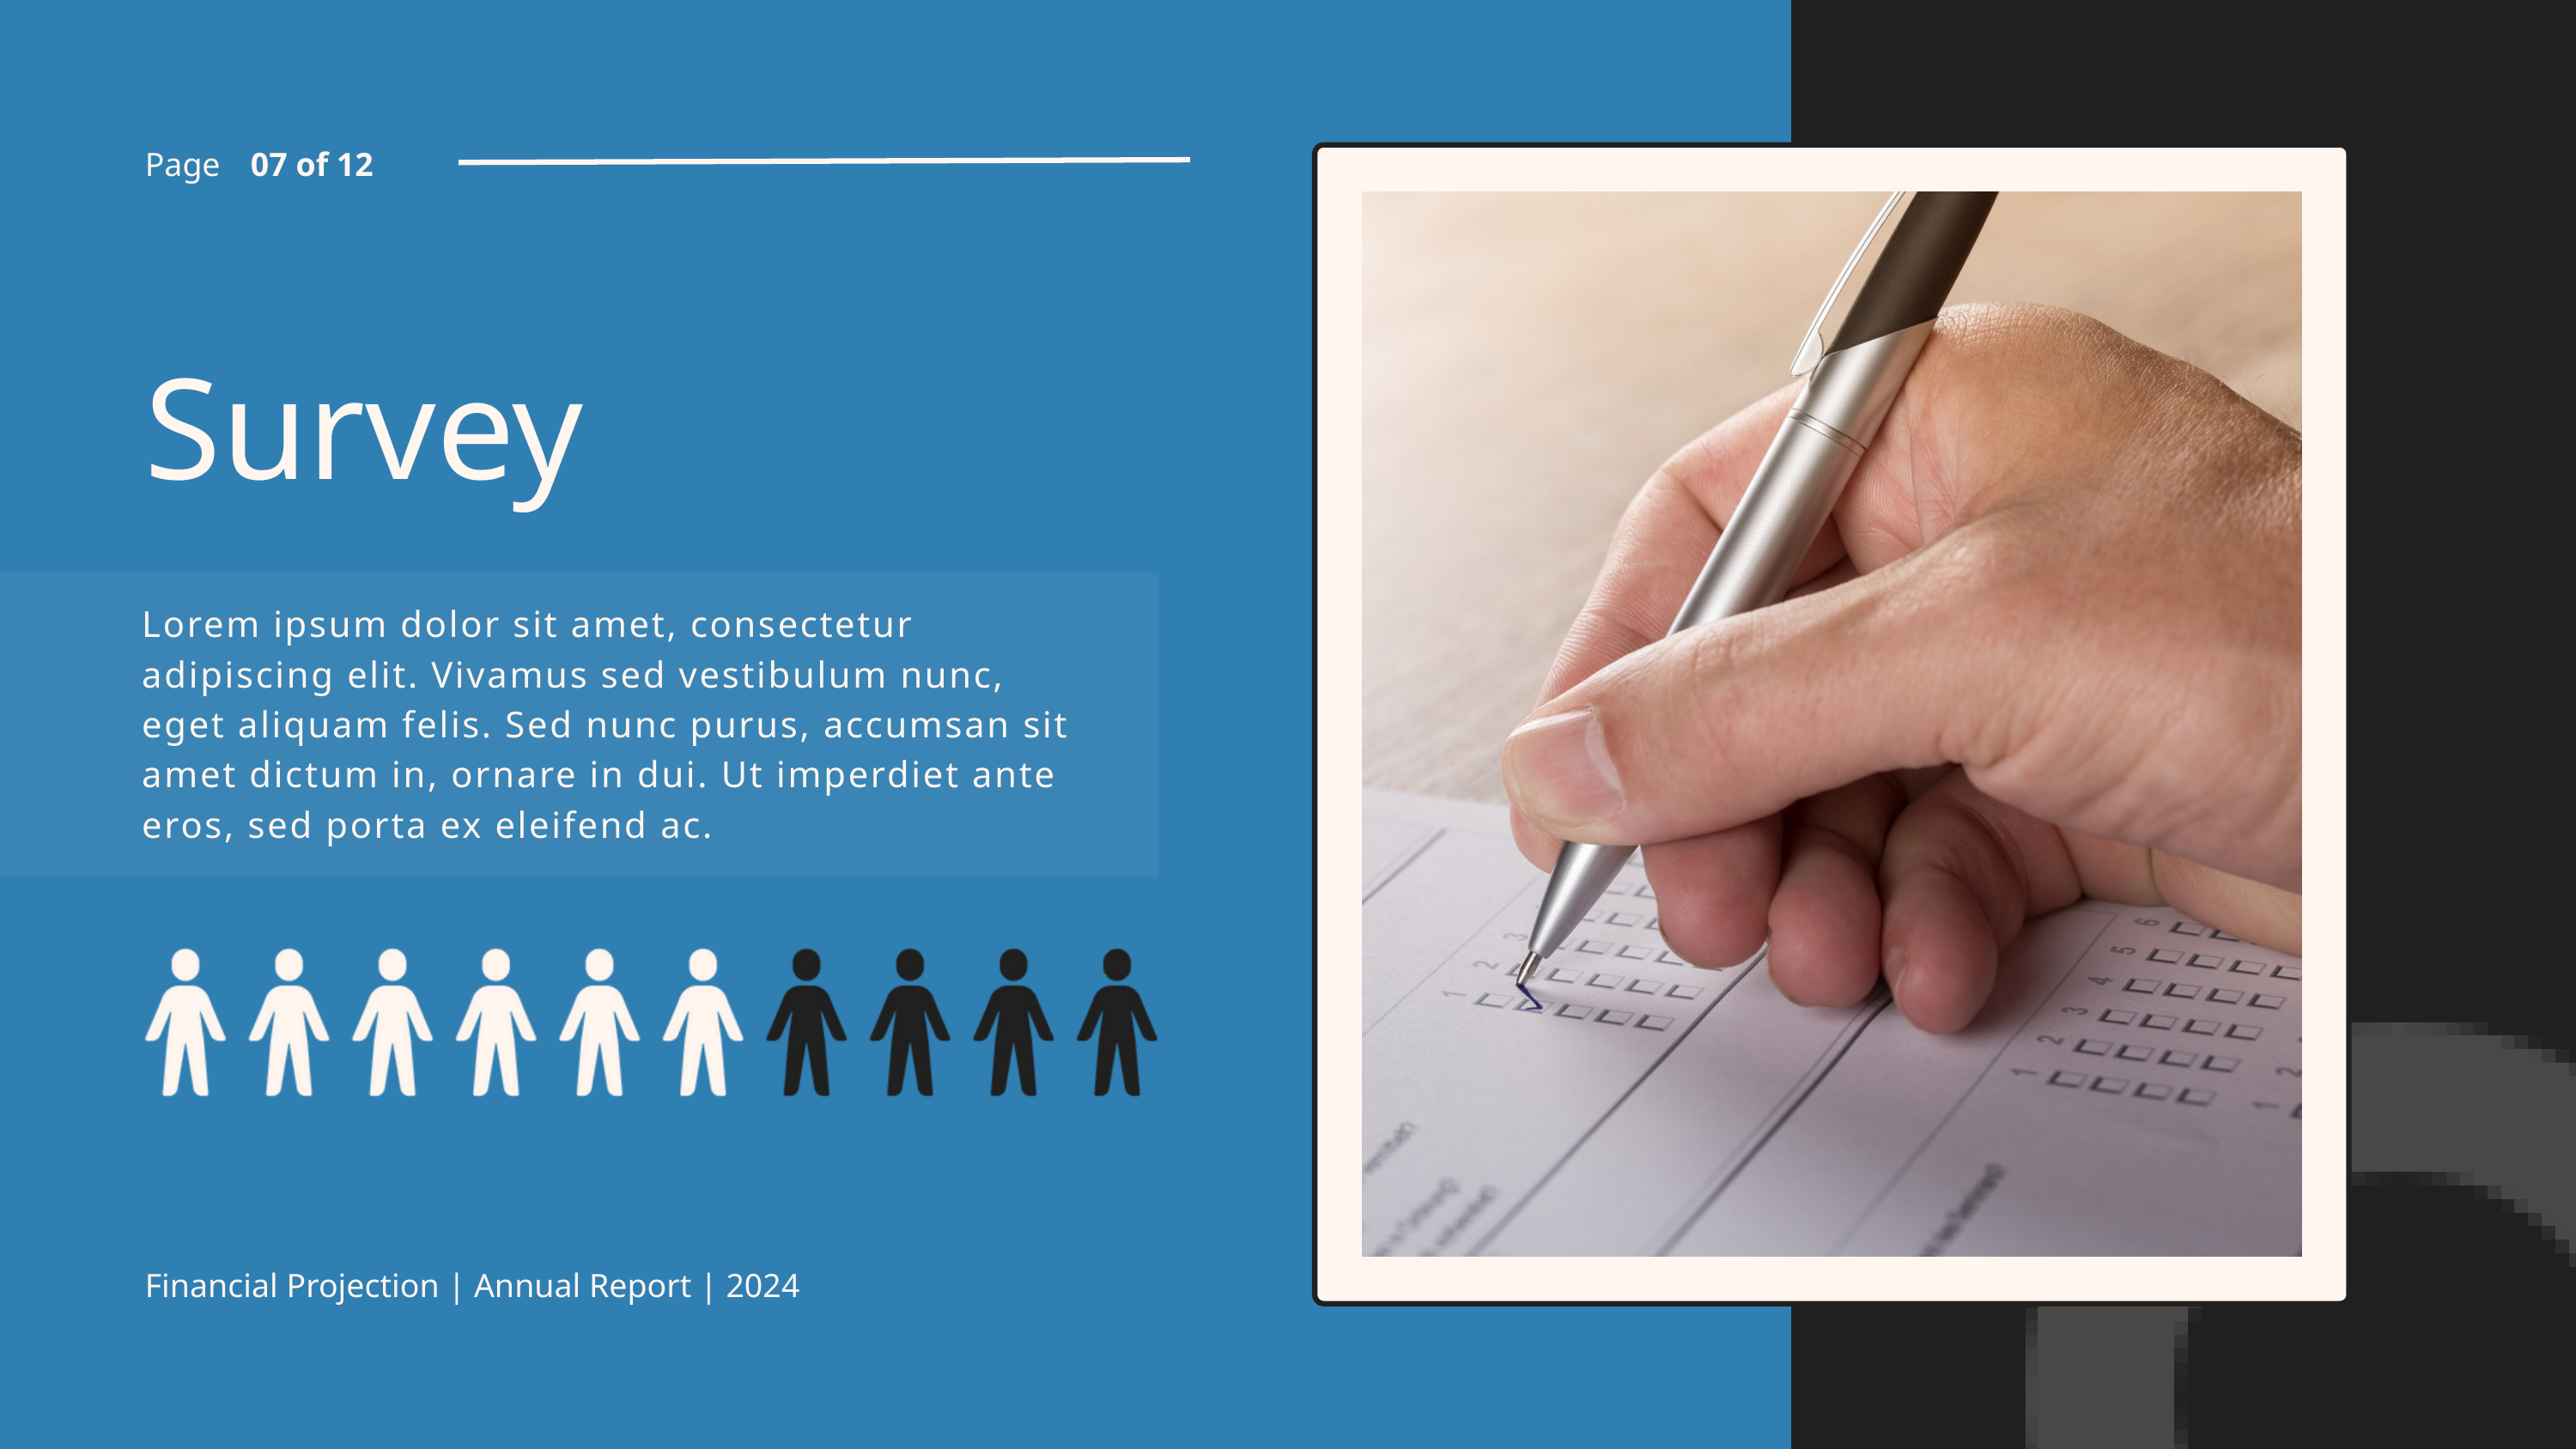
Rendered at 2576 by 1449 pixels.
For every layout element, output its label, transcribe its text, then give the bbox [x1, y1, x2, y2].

text_box Financial Projection | Annual Report | 2024 [144, 1258, 871, 1305]
text_box 07 of 12 [201, 137, 374, 184]
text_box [1790, 0, 2576, 1449]
text_box Page [144, 137, 201, 184]
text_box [0, 572, 1159, 877]
text_box Survey [144, 312, 696, 507]
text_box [1314, 144, 2349, 1304]
picture [43, 847, 1261, 1198]
